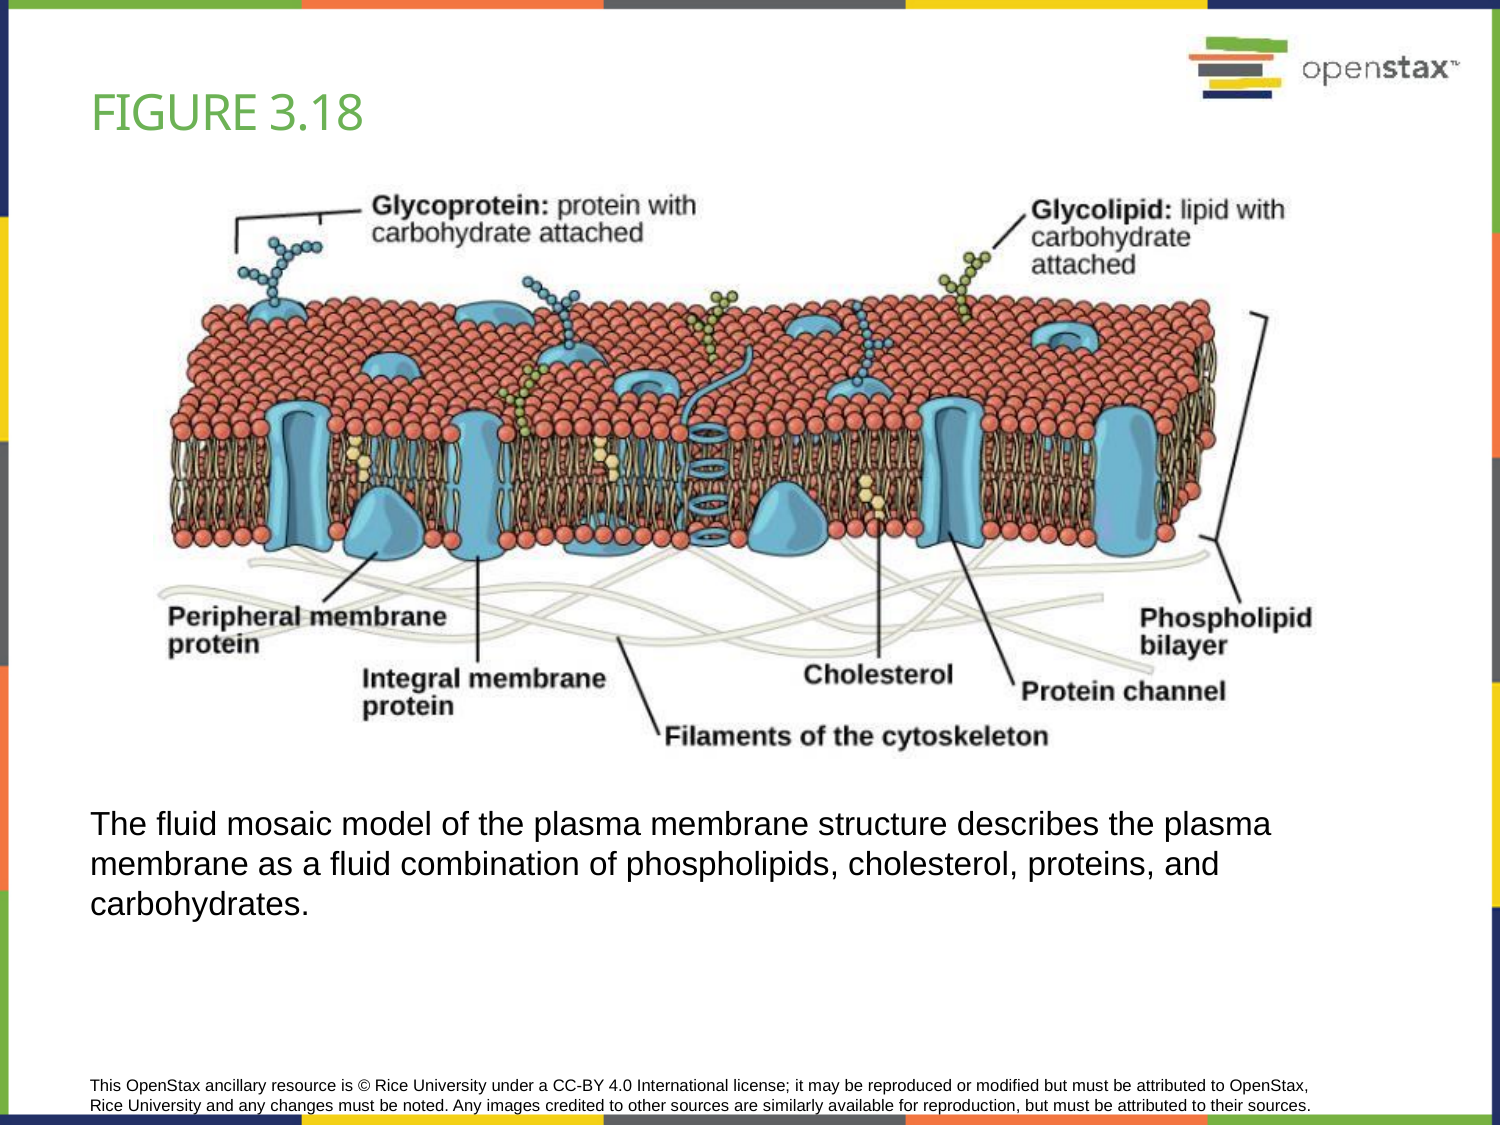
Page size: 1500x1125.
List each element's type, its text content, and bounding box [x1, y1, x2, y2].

title Figure 3.18 [75, 39, 1398, 148]
list The fluid mosaic model of the plasma membrane structure describes the plasma membrane as a fluid combination of phospholipids, cholesterol, proteins, and carbohydrates. [75, 794, 1398, 986]
text_box This OpenStax ancillary resource is © Rice University under a CC-BY 4.0 International license; it may be reproduced or modified but must be attributed to OpenStax, Rice University and any changes must be noted. Any images credited to other sources are similarly available for reproduction, but must be attributed to their sources. [75, 1067, 1336, 1114]
picture [0, 0, 1500, 1125]
